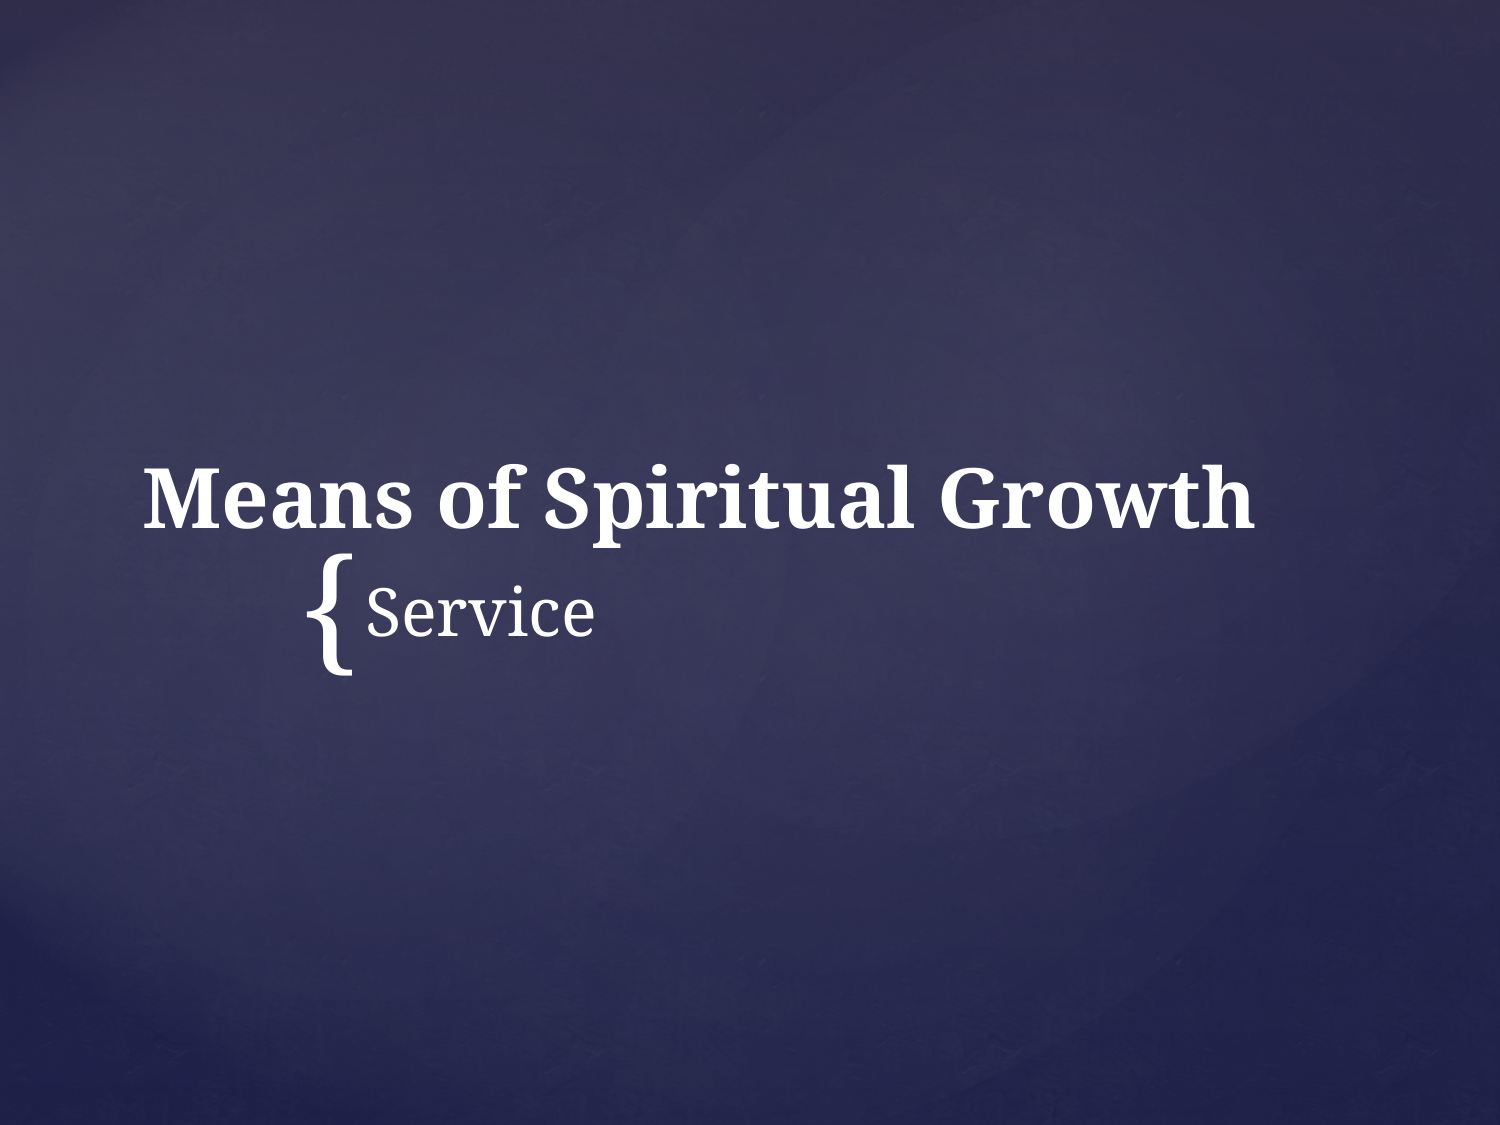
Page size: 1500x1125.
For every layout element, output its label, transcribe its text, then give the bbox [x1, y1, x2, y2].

subtitle Service [350, 553, 1363, 667]
title Means of Spiritual Growth [127, 200, 1365, 554]
